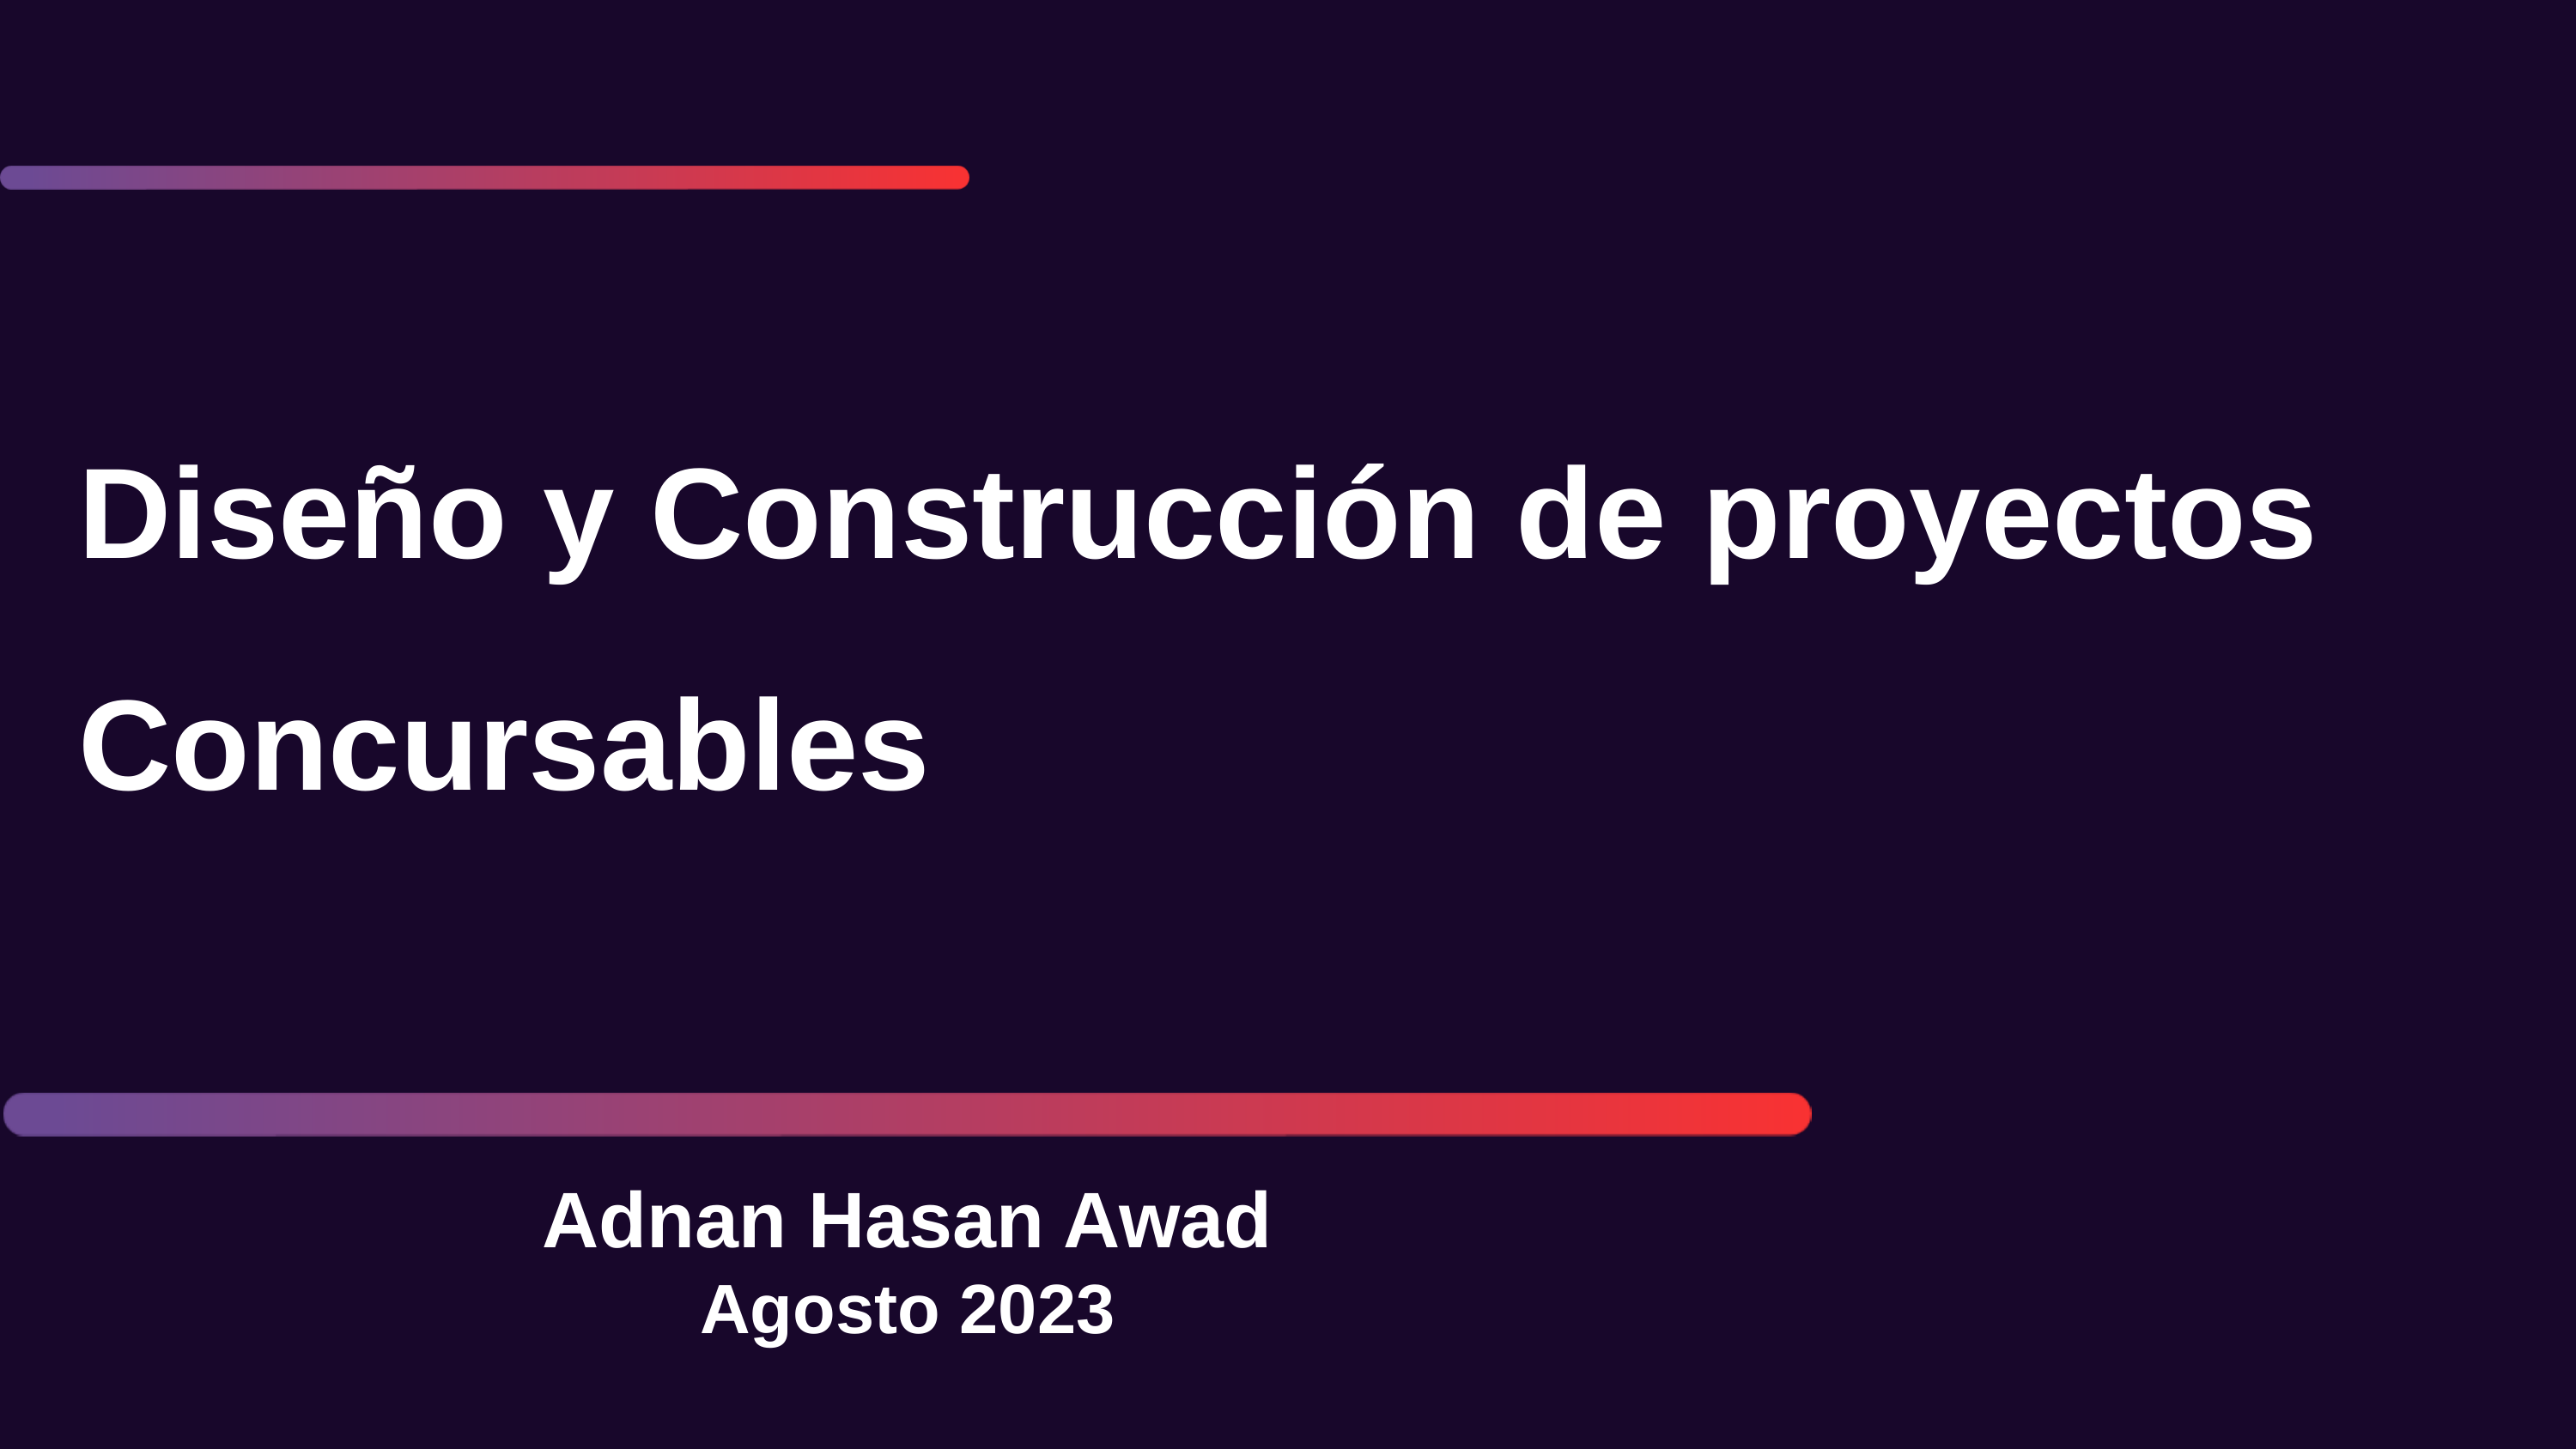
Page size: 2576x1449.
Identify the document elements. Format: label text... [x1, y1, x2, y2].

picture [3, 1093, 1812, 1137]
picture [0, 166, 969, 190]
text_box Diseño y Construcción de proyectos Concursables [78, 352, 2405, 1028]
text_box Adnan Hasan Awad Agosto 2023 [398, 1169, 1418, 1449]
